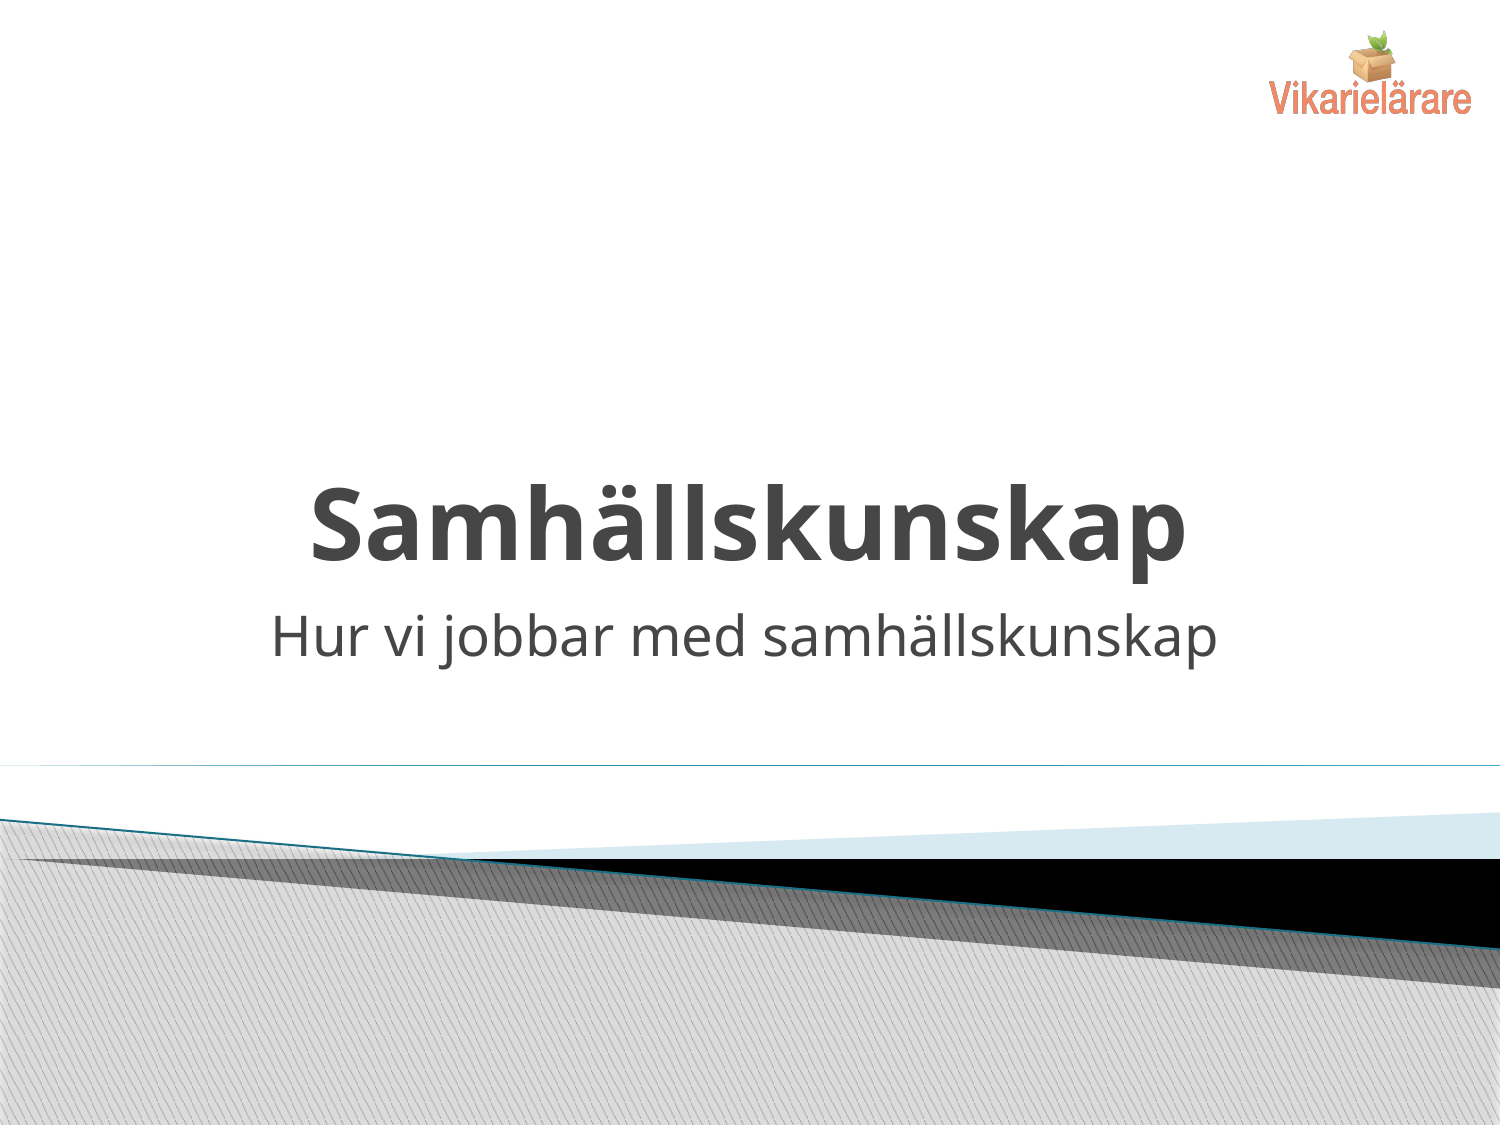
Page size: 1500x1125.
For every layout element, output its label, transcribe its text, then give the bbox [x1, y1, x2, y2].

subtitle Hur vi jobbar med samhällskunskap [112, 592, 1388, 790]
picture [5, 859, 1500, 989]
picture [1269, 30, 1471, 114]
title Samhällskunskap [112, 287, 1388, 588]
